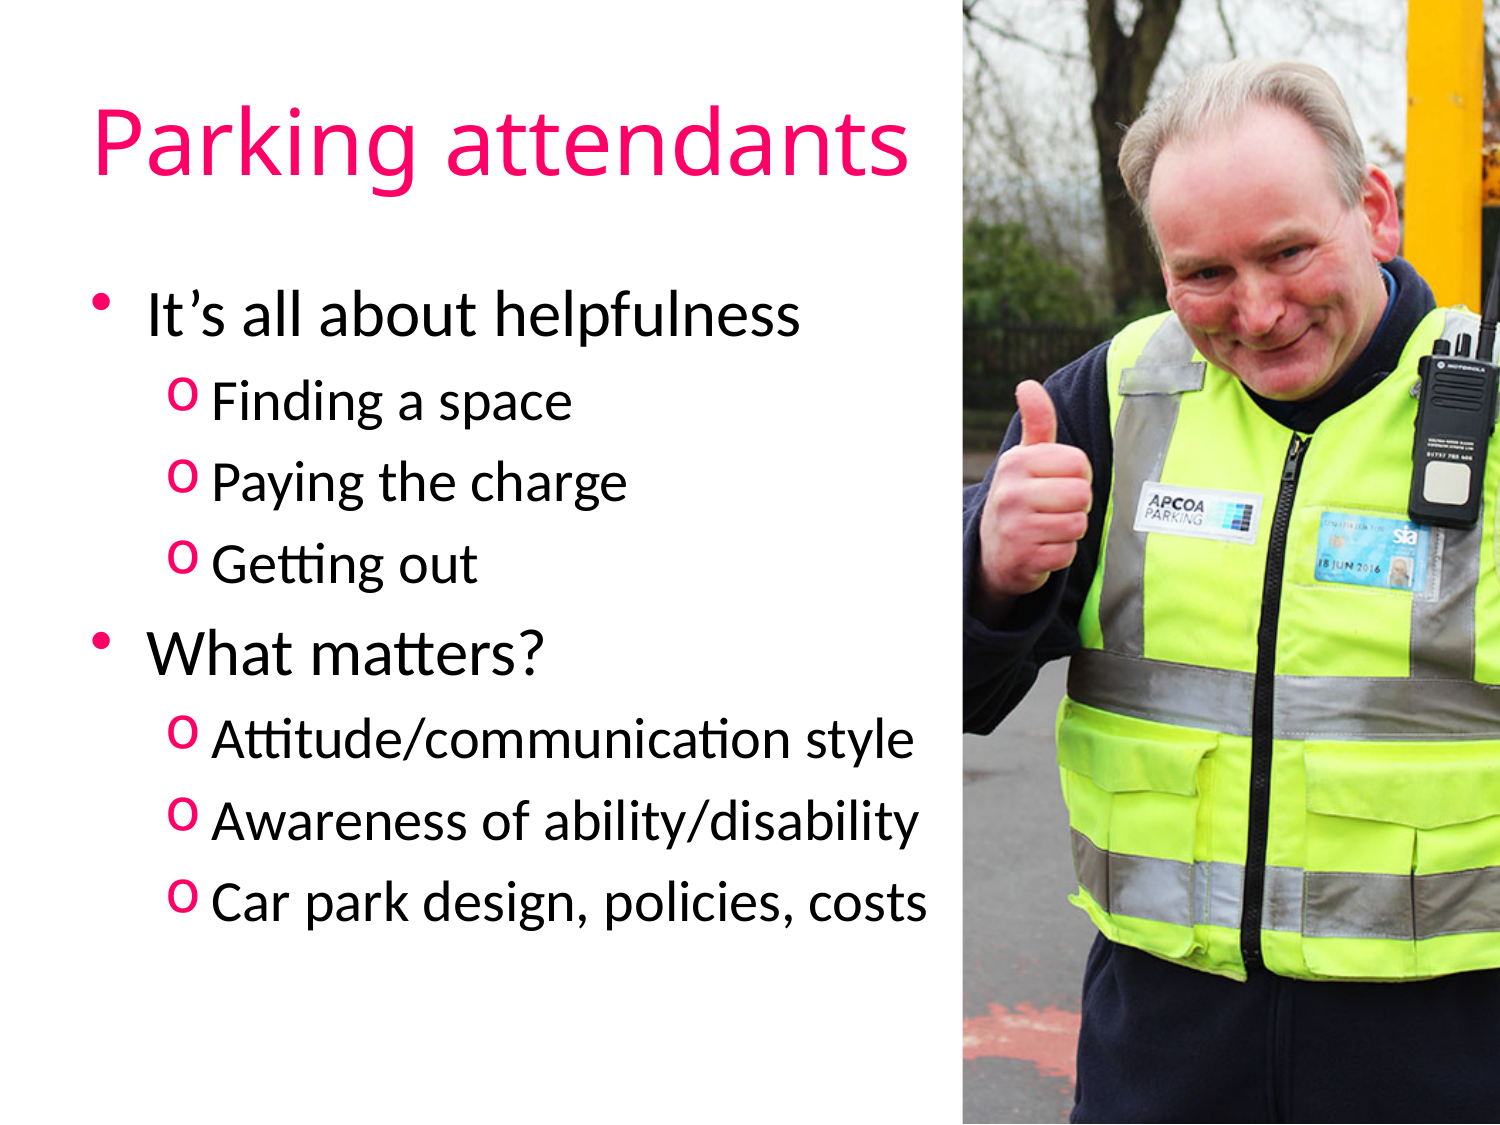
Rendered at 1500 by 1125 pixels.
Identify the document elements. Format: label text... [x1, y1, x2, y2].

title Parking attendants [75, 45, 957, 233]
list It’s all about helpfulness Finding a space Paying the charge Getting out What matters? Attitude/communication style Awareness of ability/disability Car park design, policies, costs [75, 262, 957, 1005]
picture [962, 0, 1500, 1125]
